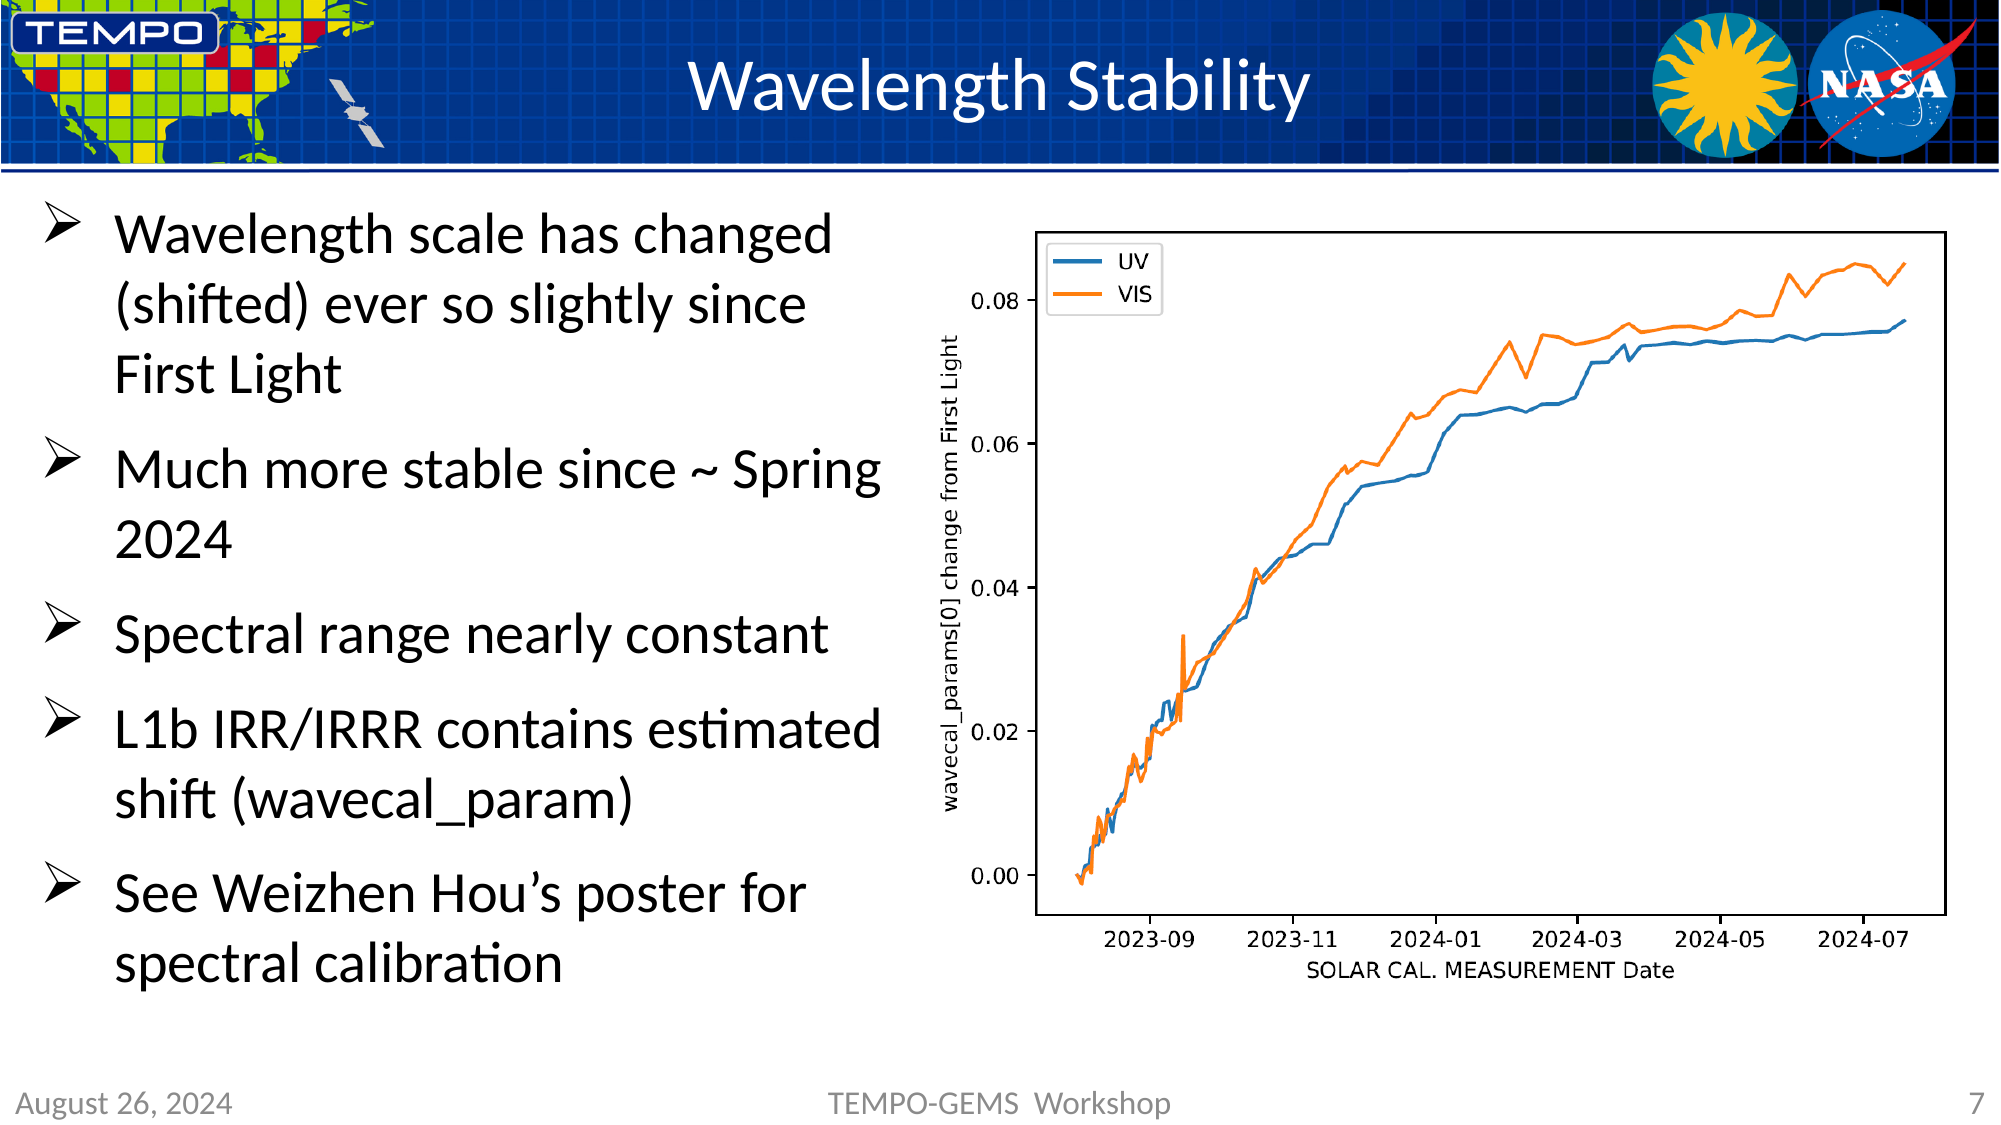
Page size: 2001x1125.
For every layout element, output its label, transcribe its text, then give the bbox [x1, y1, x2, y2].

list Wavelength scale has changed (shifted) ever so slightly since First Light Much more stable since ~ Spring 2024 Spectral range nearly constant L1b IRR/IRRR contains estimated shift (wavecal_param) See Weizhen Hou’s poster for spectral calibration [24, 187, 917, 1050]
slide_number 7 [1550, 1086, 2000, 1117]
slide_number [0, 1086, 450, 1117]
footer TEMPO-GEMS Workshop [662, 1086, 1338, 1117]
picture [935, 228, 1948, 986]
picture [0, 0, 2000, 175]
title Wavelength Stability [310, 0, 1690, 160]
